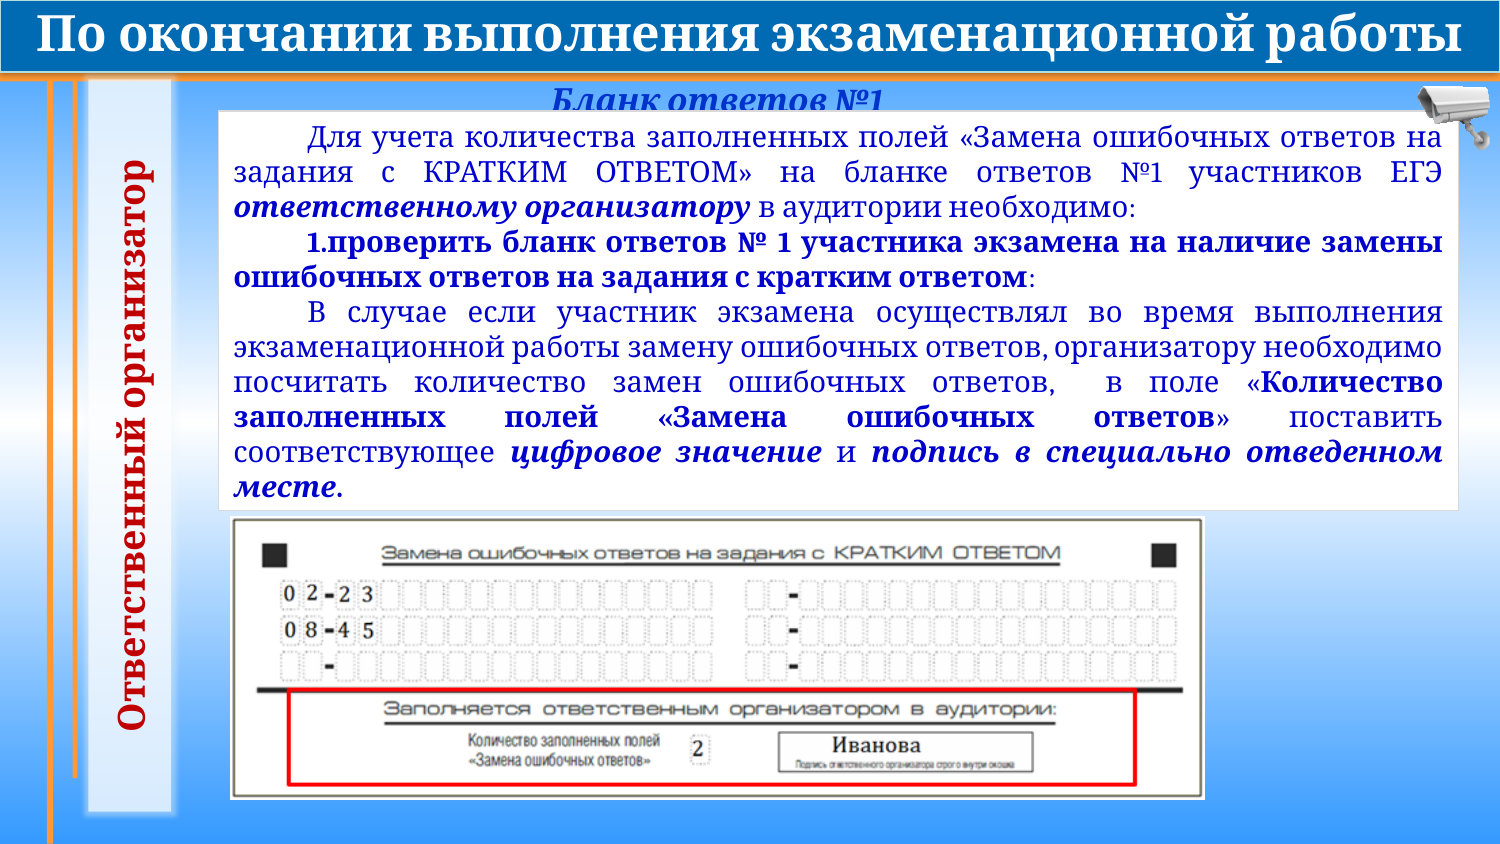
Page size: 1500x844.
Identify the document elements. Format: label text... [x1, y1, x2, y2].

text_box Ответственный организатор [88, 80, 172, 812]
picture [229, 516, 1205, 801]
text_box Для учета количества заполненных полей «Замена ошибочных ответов на задания с КРАТКИМ ОТВЕТОМ» на бланке ответов №1 участников ЕГЭ ответственному организатору в аудитории необходимо: проверить бланк ответов № 1 участника экзамена на наличие замены ошибочных ответов на задания с кратким ответом: В случае если участник экзамена осуществлял во время выполнения экзаменационной работы замену ошибочных ответов, организатору необходимо посчитать количество замен ошибочных ответов, в поле «Количество заполненных полей «Замена ошибочных ответов» поставить соответствующее цифровое значение и подпись в специально отведенном месте. [218, 111, 1459, 511]
text_box По окончании выполнения экзаменационной работы [0, 0, 1500, 73]
picture [1399, 71, 1500, 191]
text_box Бланк ответов №1 [425, 80, 1010, 111]
